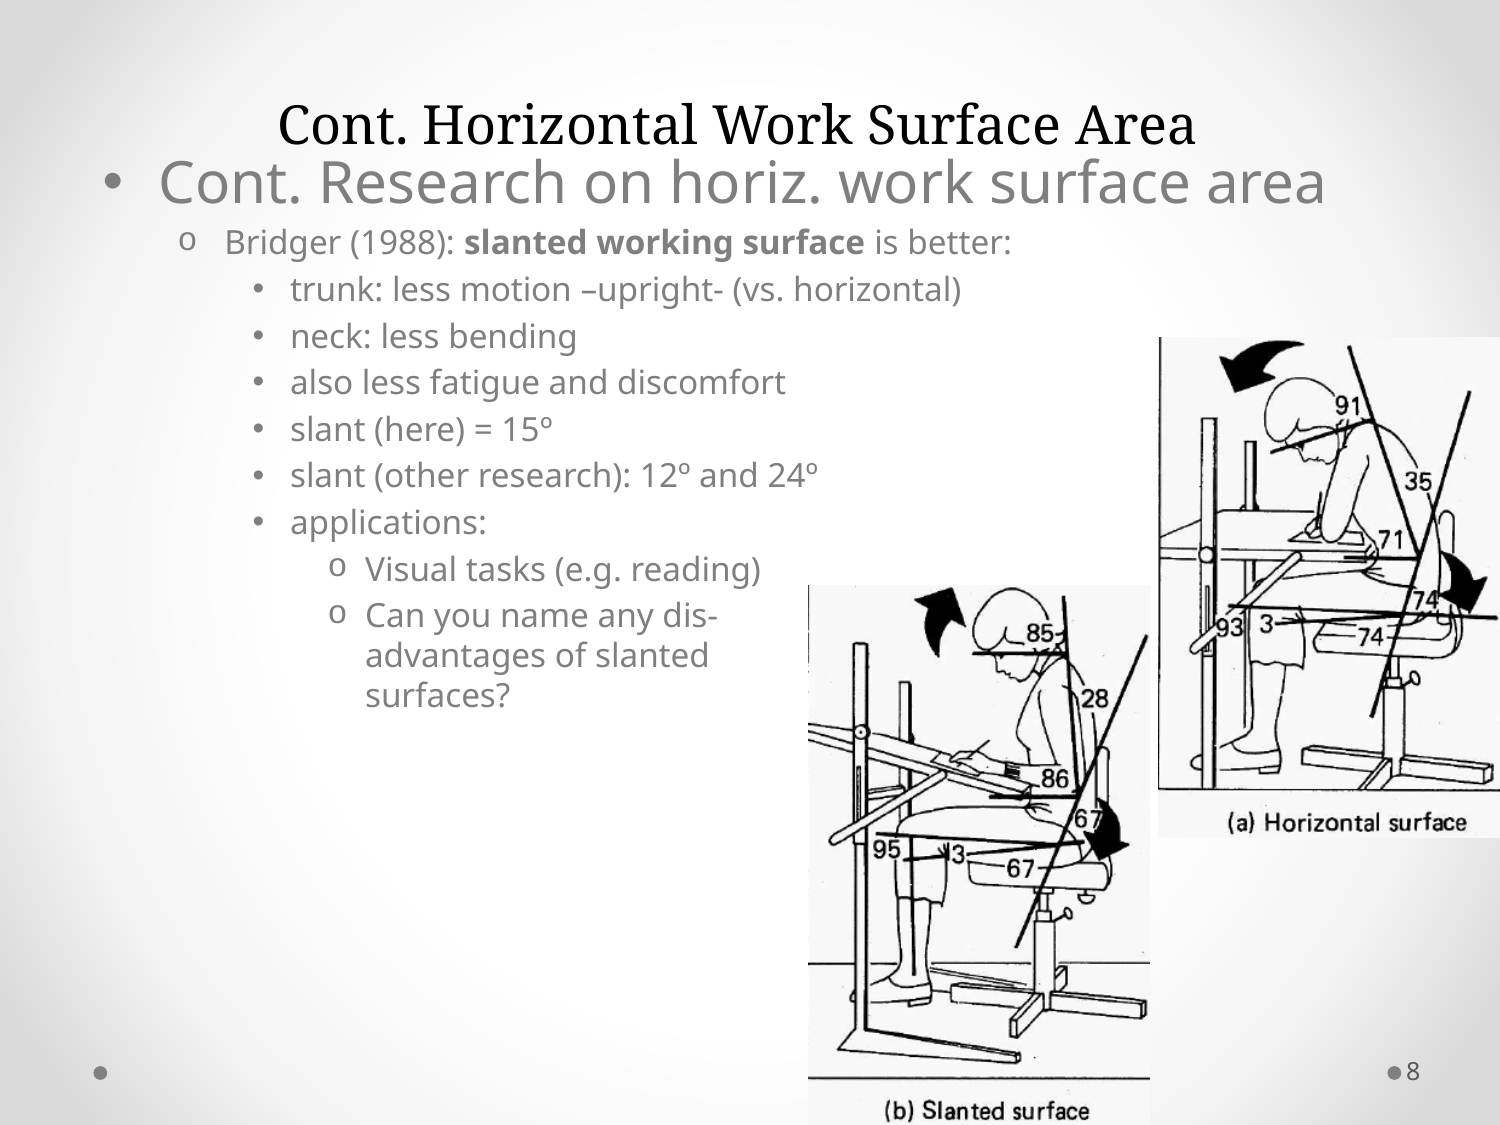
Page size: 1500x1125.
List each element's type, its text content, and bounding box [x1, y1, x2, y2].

slide_number 8 [1401, 1042, 1494, 1103]
title Cont. Horizontal Work Surface Area [62, 62, 1413, 163]
list Cont. Research on horiz. work surface area Bridger (1988): slanted working surface is better: trunk: less motion –upright- (vs. horizontal) neck: less bending also less fatigue and discomfort slant (here) = 15º slant (other research): 12º and 24º applications: Visual tasks (e.g. reading) Can you name any dis- advantages of slanted surfaces? [87, 137, 1438, 1113]
picture [0, 0, 1500, 1125]
